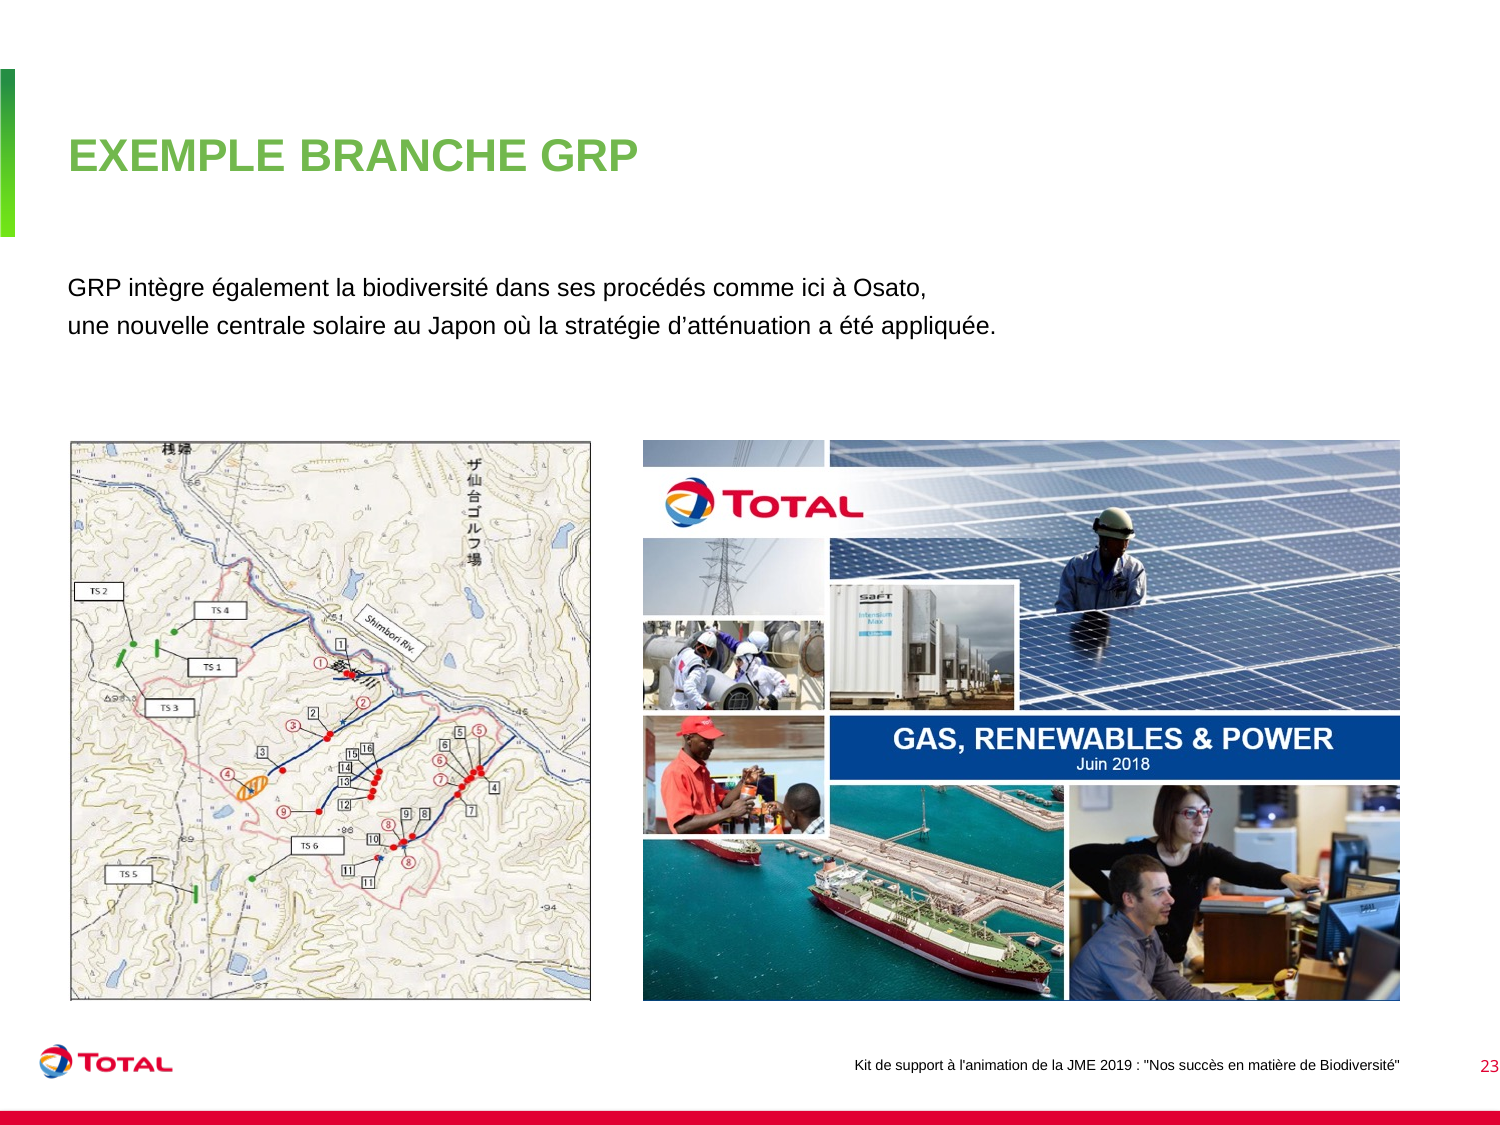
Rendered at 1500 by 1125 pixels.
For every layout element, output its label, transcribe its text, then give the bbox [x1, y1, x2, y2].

footer Kit de support à l'animation de la JME 2019 : "Nos succès en matière de Biodiversité" [854, 1035, 1424, 1095]
text_box GRP intègre également la biodiversité dans ses procédés comme ici à Osato, une nouvelle centrale solaire au Japon où la stratégie d’atténuation a été appliquée. [53, 255, 1187, 386]
picture [29, 1034, 183, 1089]
picture [0, 68, 15, 237]
picture [643, 440, 1400, 1002]
text_box Exemple branche GRP [53, 118, 727, 237]
picture [68, 440, 594, 1002]
